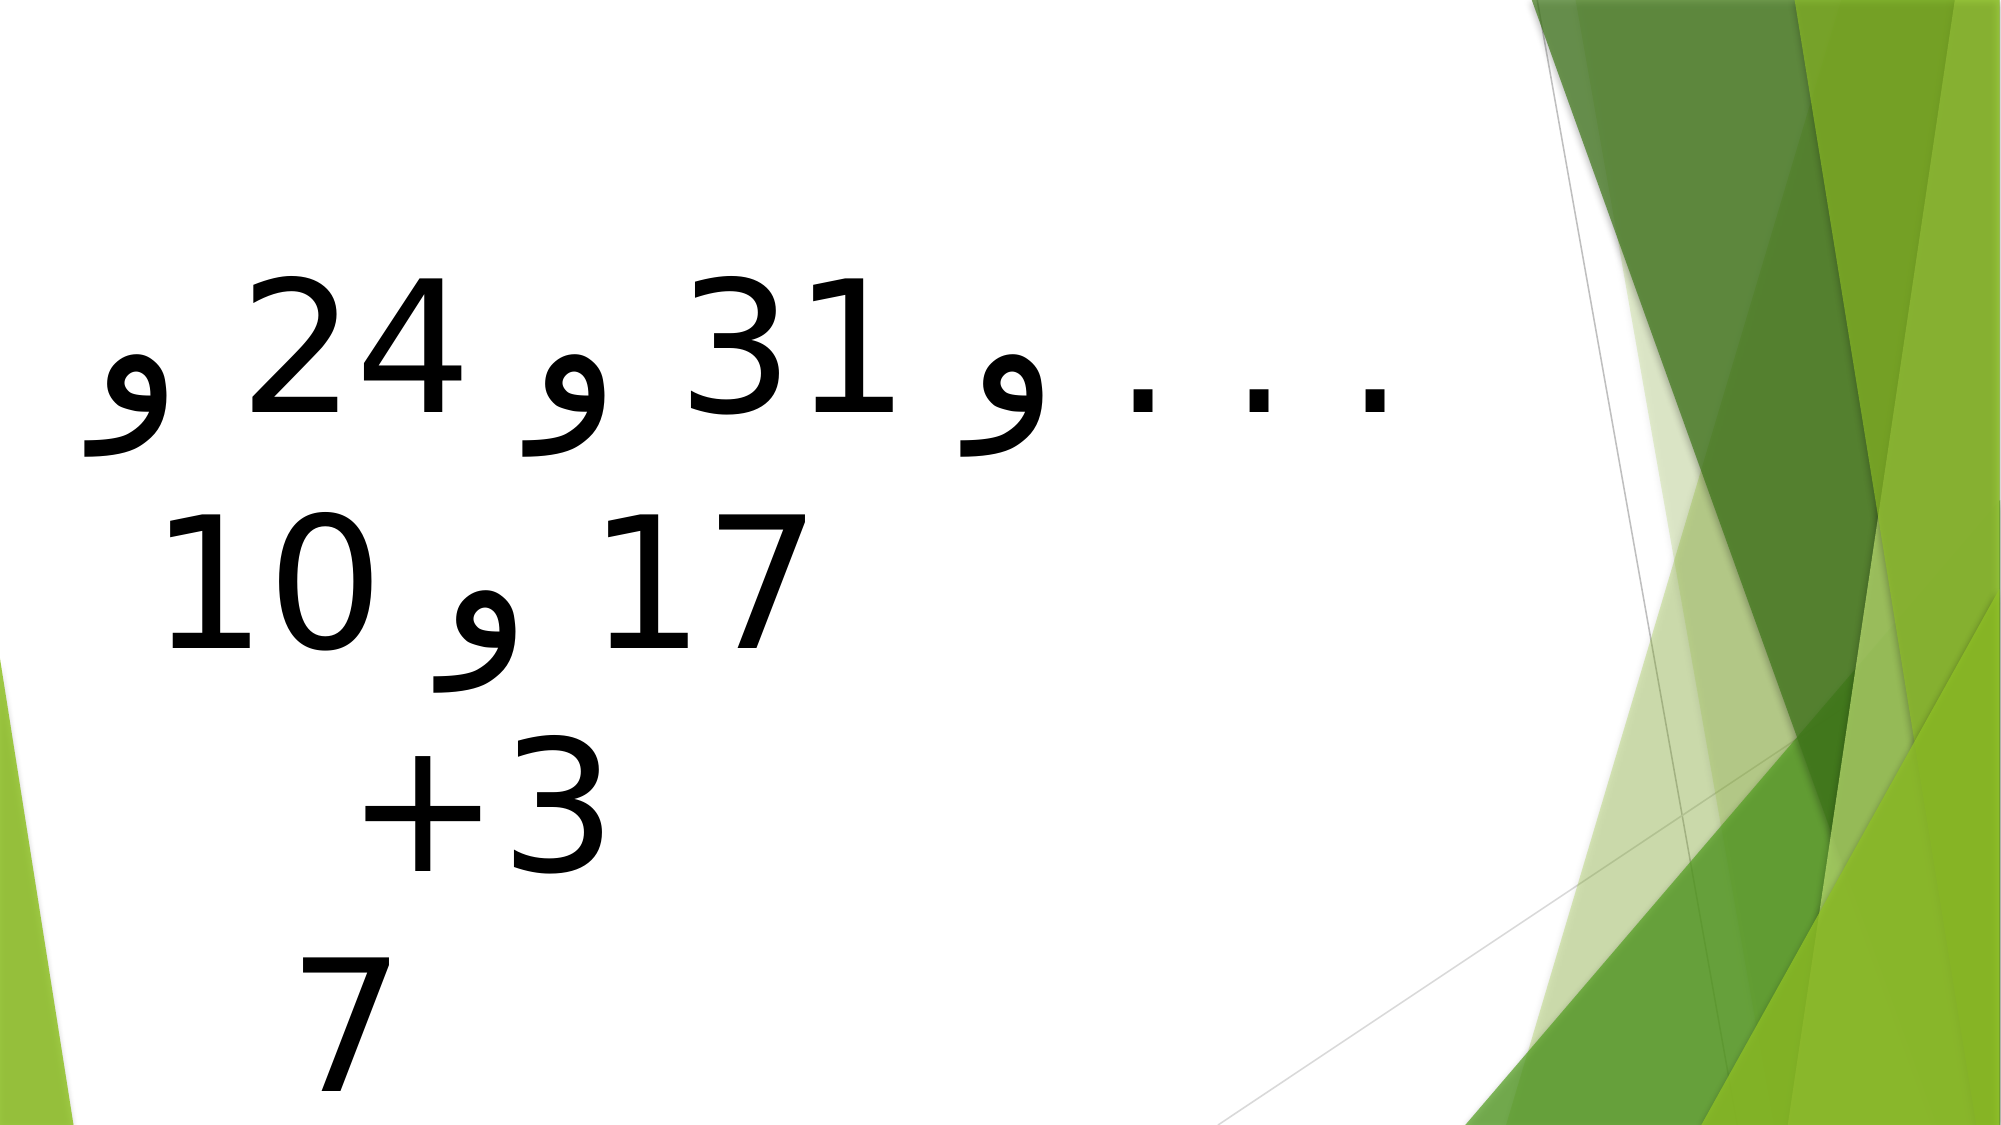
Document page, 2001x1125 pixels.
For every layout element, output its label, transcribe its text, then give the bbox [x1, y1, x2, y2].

text_box . . . و 31 و 24 و 17 و 10 [77, 206, 1584, 693]
